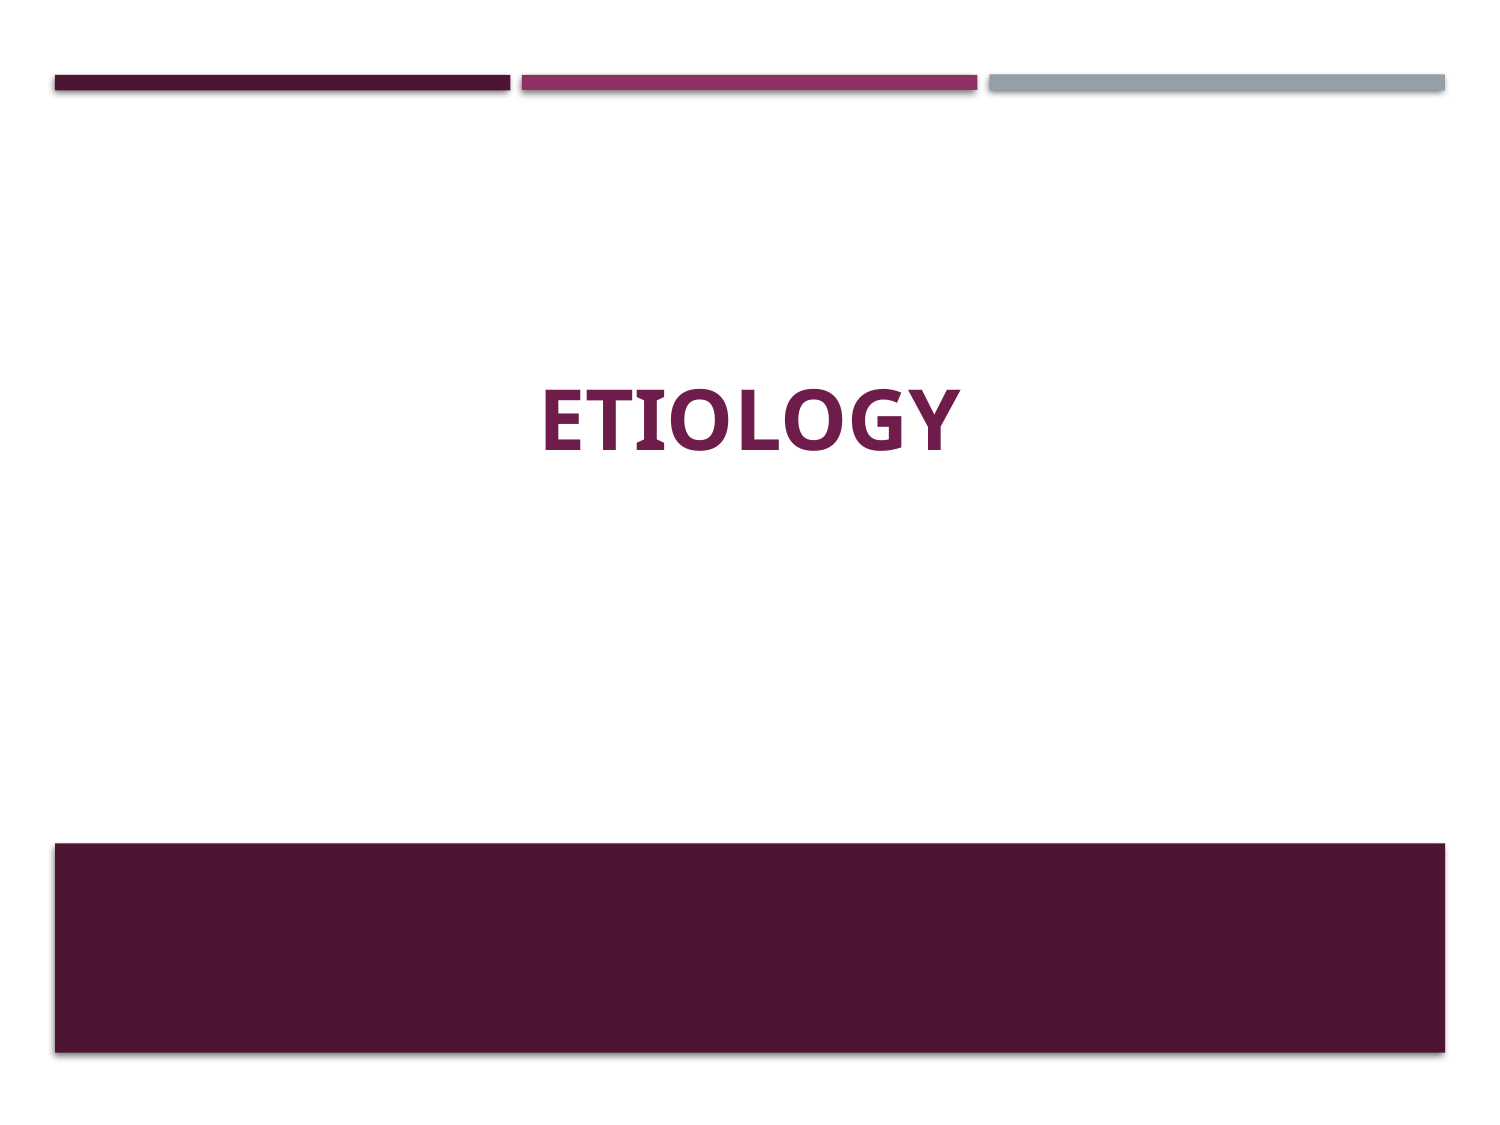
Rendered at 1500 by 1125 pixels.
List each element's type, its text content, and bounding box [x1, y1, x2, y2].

list ETIOLOGY [55, 98, 1445, 789]
